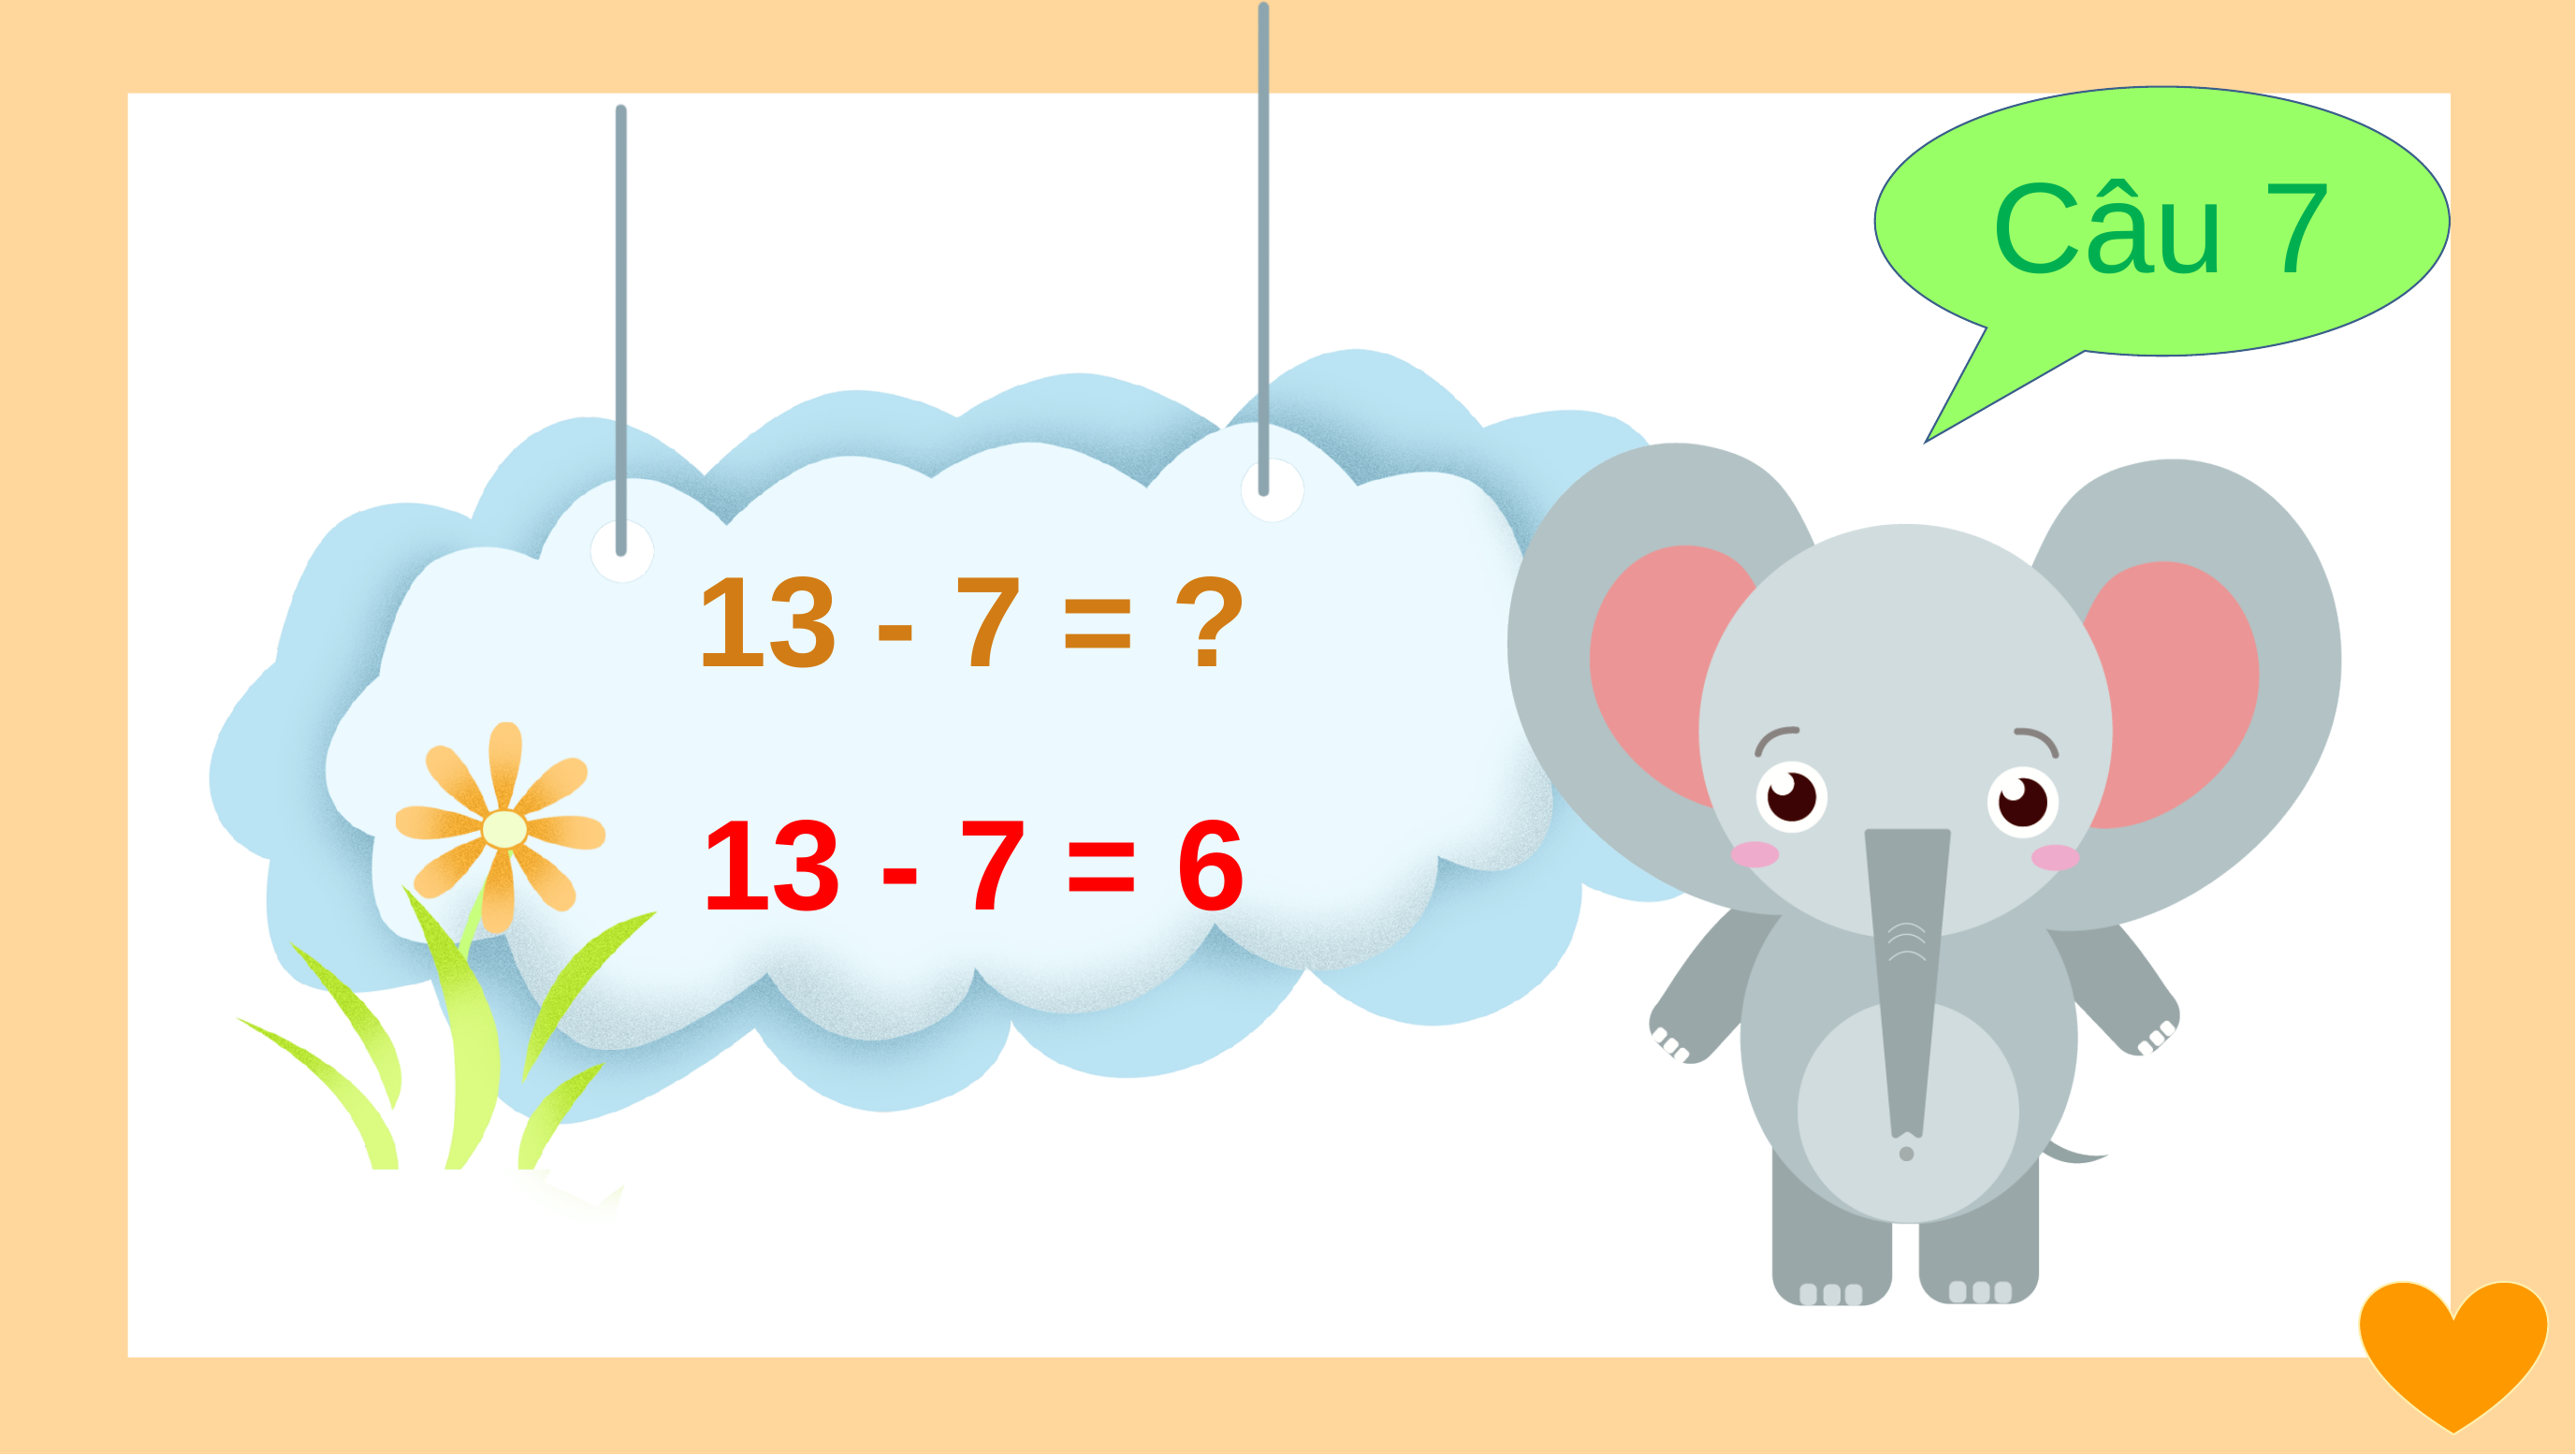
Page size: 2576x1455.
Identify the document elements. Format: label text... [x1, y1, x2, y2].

text_box [1955, 93, 2064, 126]
text_box Câu 7 [1955, 85, 2451, 375]
text_box [2365, 1280, 2550, 1436]
picture [42, 0, 2365, 1380]
text_box [2046, 93, 2452, 1310]
text_box [1955, 316, 1985, 375]
